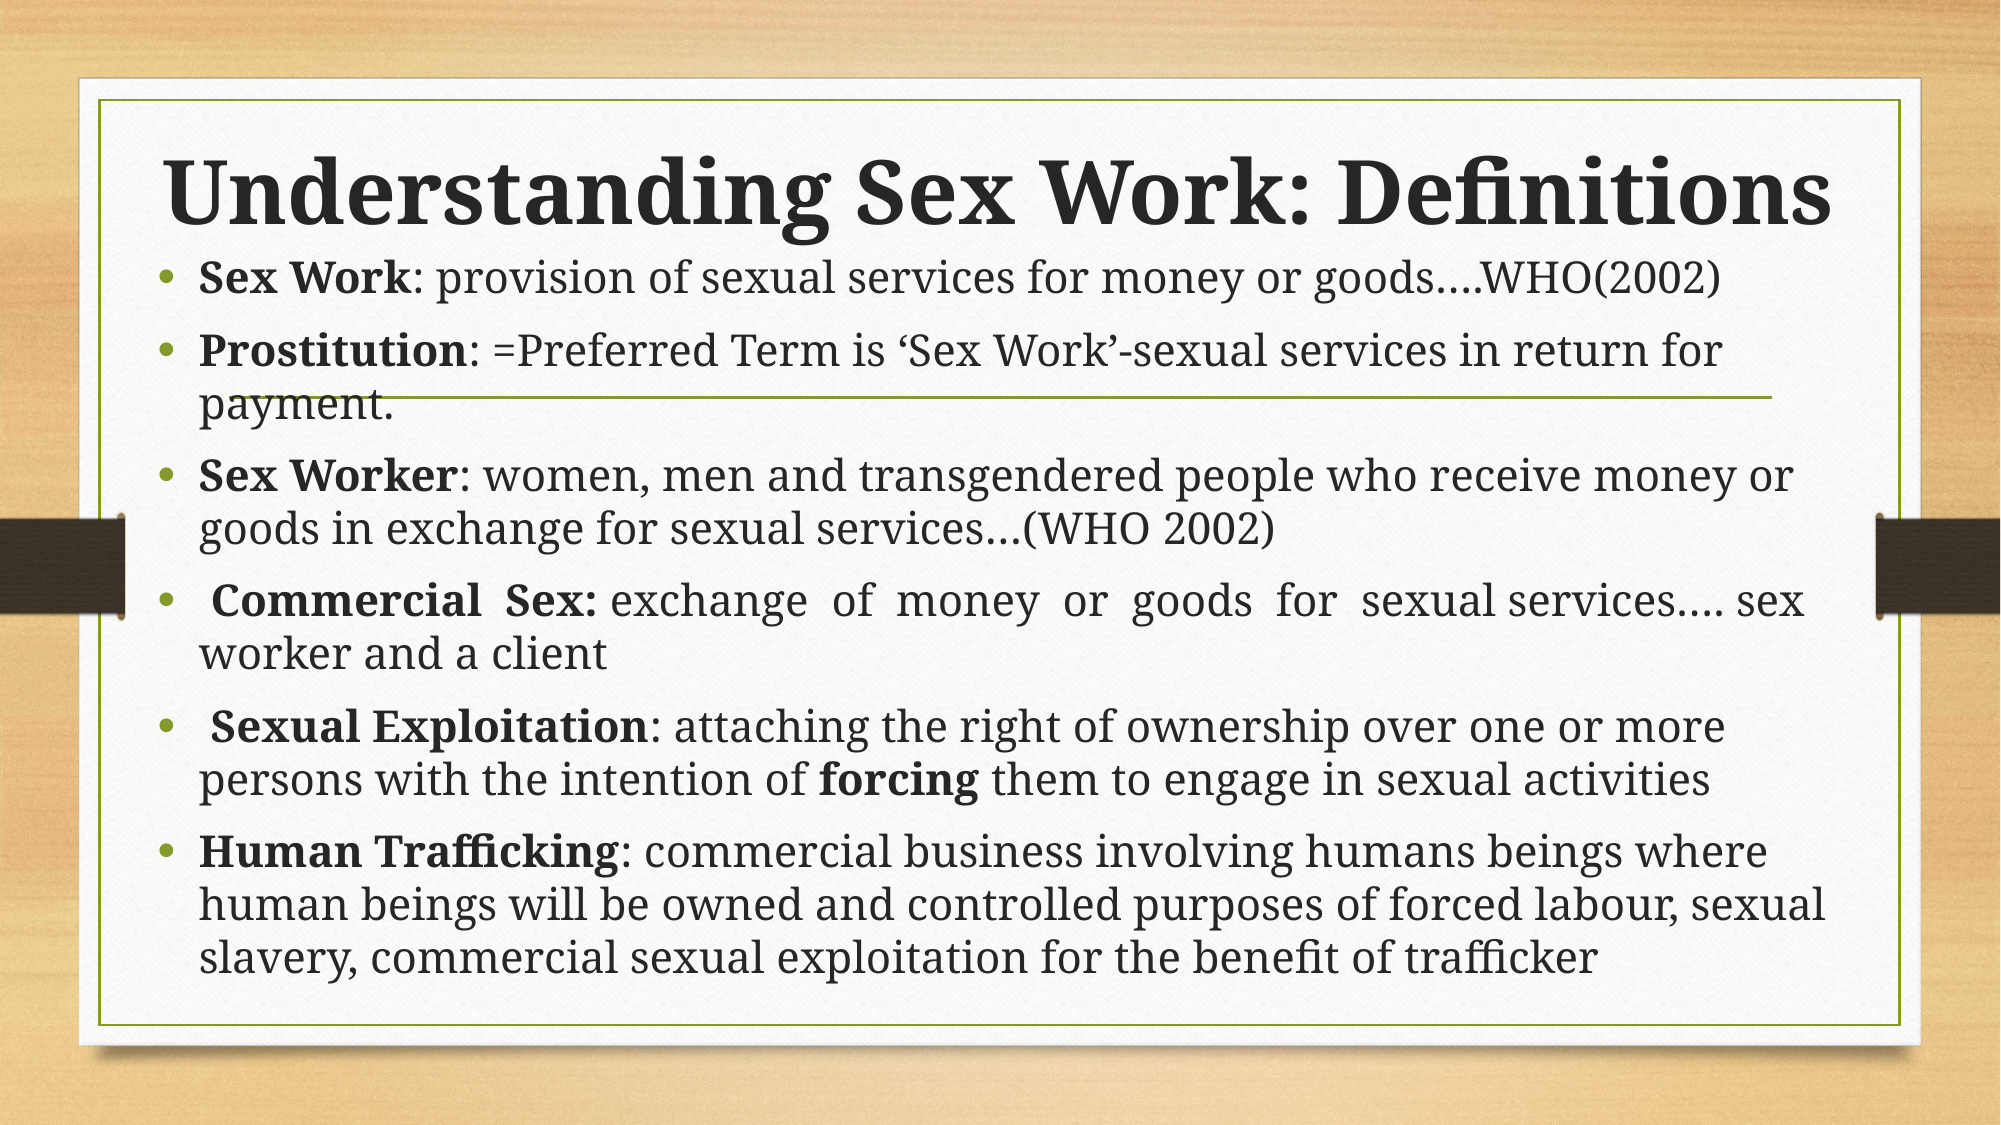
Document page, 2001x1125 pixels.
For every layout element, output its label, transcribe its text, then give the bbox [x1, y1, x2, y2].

list Sex Work: provision of sexual services for money or goods….WHO(2002) Prostitution: =Preferred Term is ‘Sex Work’-sexual services in return for payment. Sex Worker: women, men and transgendered people who receive money or goods in exchange for sexual services…(WHO 2002) Commercial Sex: exchange of money or goods for sexual services…. sex worker and a client Sexual Exploitation: attaching the right of ownership over one or more persons with the intention of forcing them to engage in sexual activities Human Trafficking: commercial business involving humans beings where human beings will be owned and controlled purposes of forced labour, sexual slavery, commercial sexual exploitation for the benefit of trafficker [142, 242, 1870, 1003]
picture [0, 0, 2001, 1125]
title Understanding Sex Work: Definitions [142, 122, 1855, 242]
